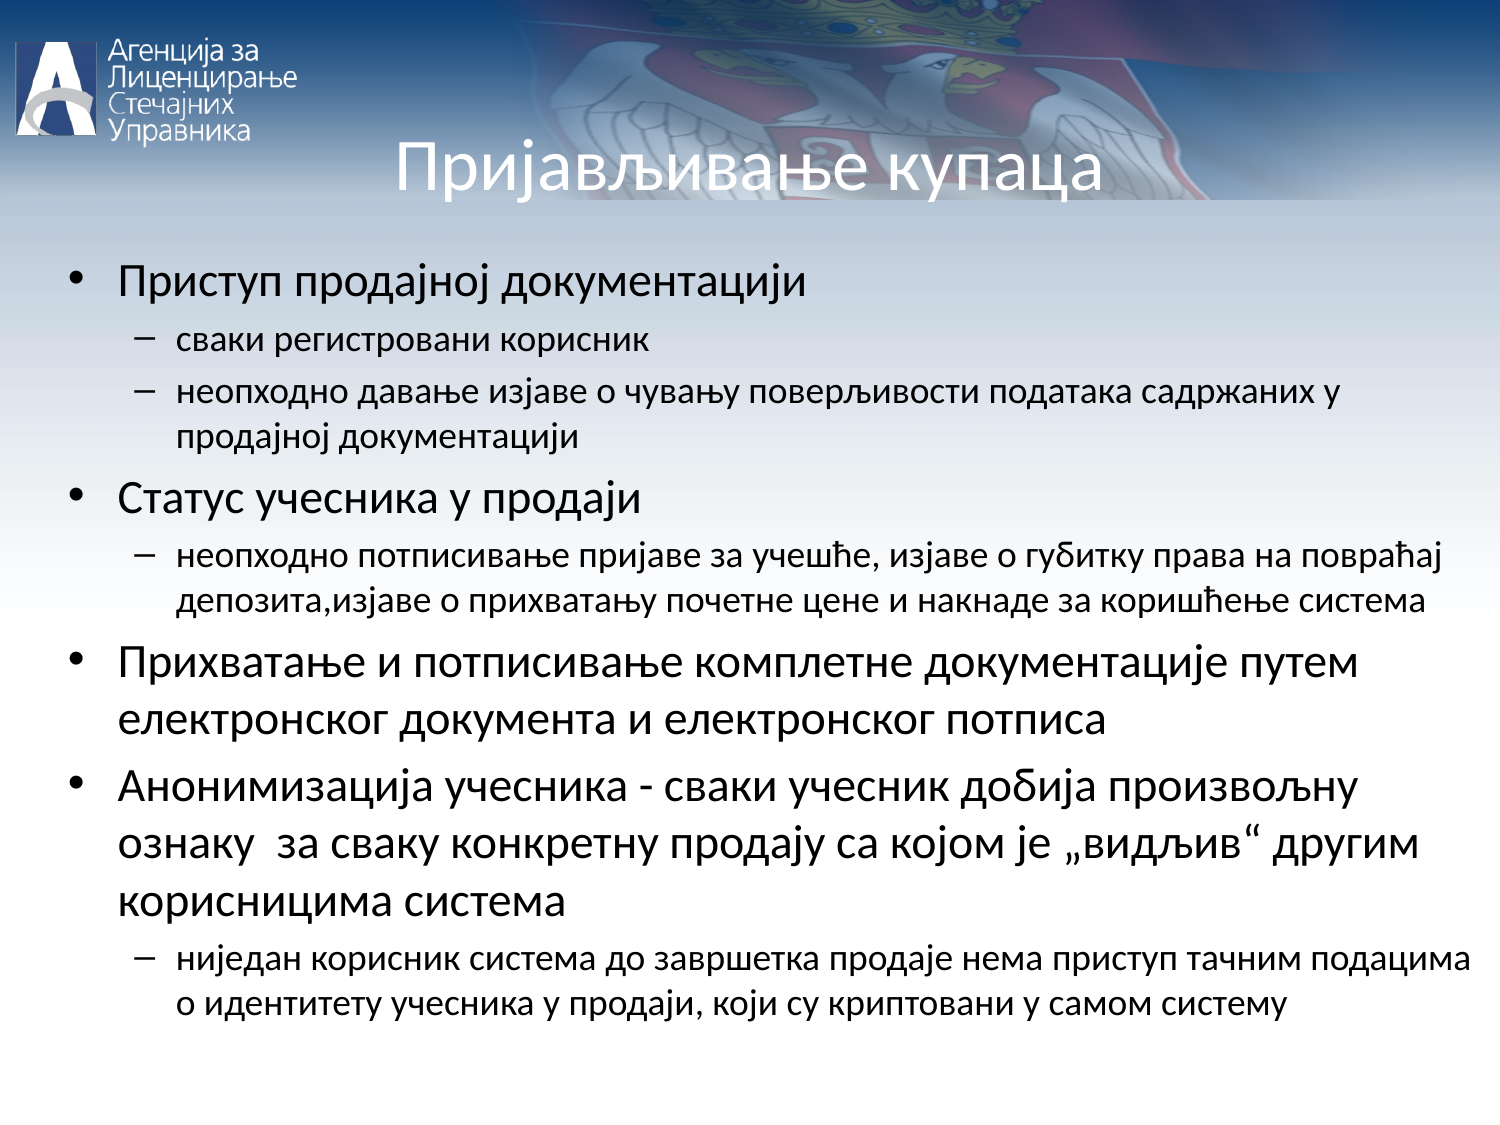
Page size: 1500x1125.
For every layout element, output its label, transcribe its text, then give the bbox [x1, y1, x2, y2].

text_box Пријављивање купаца [67, 108, 1433, 214]
list Приступ продајној документацији сваки регистровани корисник неопходно давање изјаве о чувању поверљивости података садржаних у продајној документацији Статус учесника у продаји неопходно потписивање пријаве за учешће, изјаве о губитку права на повраћај депозита,изјаве о прихватању почетне цене и накнаде за коришћење система Прихватање и потписивање комплетне документације путем електронског документа и електронског потписа Анонимизација учесника - сваки учесник добија произвољну ознаку за сваку конкретну продају са којом је „видљив“ другим корисницима система ниједан корисник система до завршетка продаје нема приступ тачним подацима о идентитету учесника у продаји, који су криптовани у самом систему [53, 241, 1495, 1094]
picture [0, 0, 1500, 1113]
